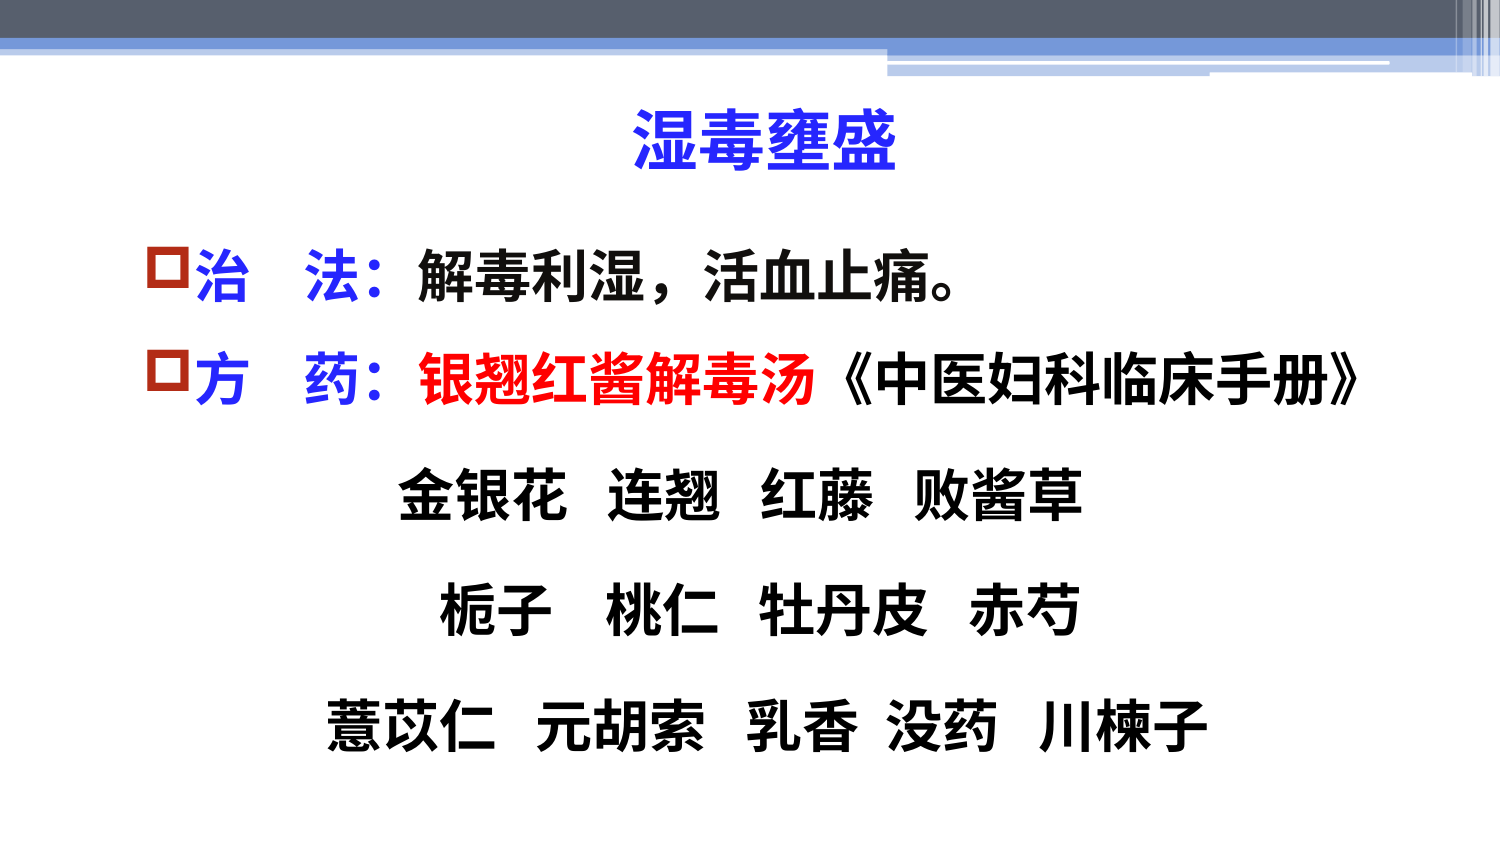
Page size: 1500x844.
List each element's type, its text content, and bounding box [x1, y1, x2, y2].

title 湿毒壅盛 [146, 71, 1384, 199]
list 治 法：解毒利湿，活血止痛。 方 药：银翘红酱解毒汤《中医妇科临床手册》 金银花 连翘 红藤 败酱草 栀子 桃仁 牡丹皮 赤芍 薏苡仁 元胡索 乳香 没药 川楝子 [110, 199, 1407, 805]
